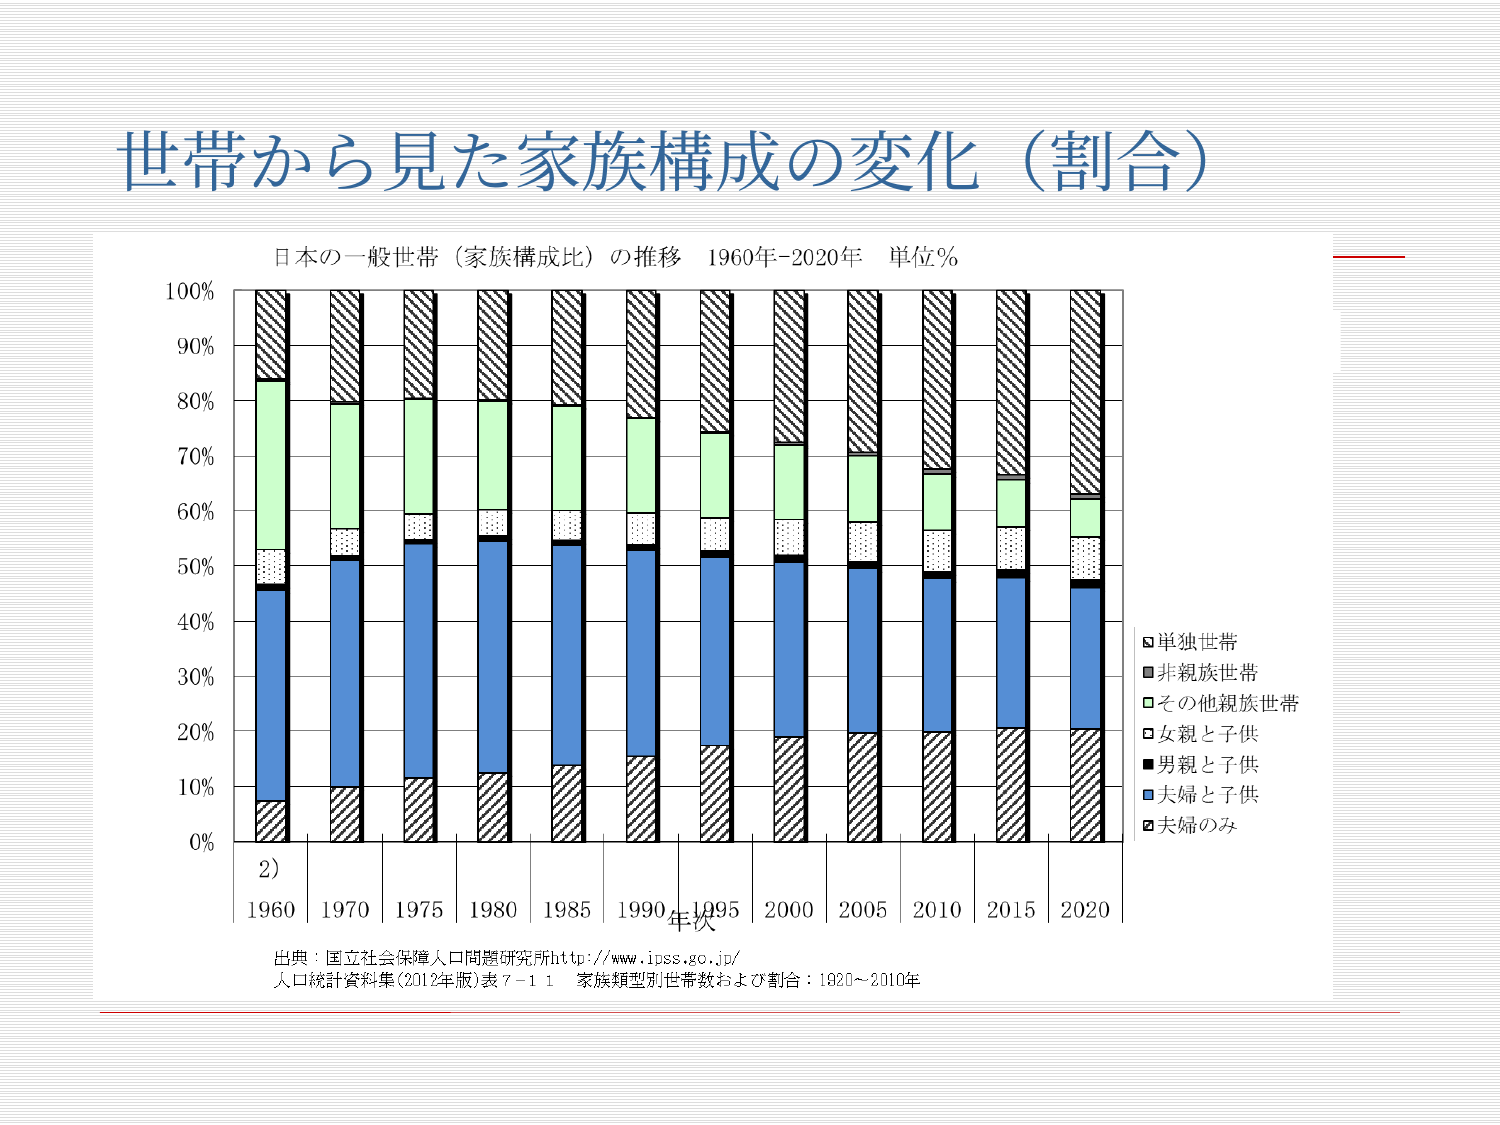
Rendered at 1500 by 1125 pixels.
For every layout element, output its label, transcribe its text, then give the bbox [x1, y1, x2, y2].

title 世帯から見た家族構成の変化（割合） [99, 112, 1413, 313]
picture [92, 231, 1334, 1000]
